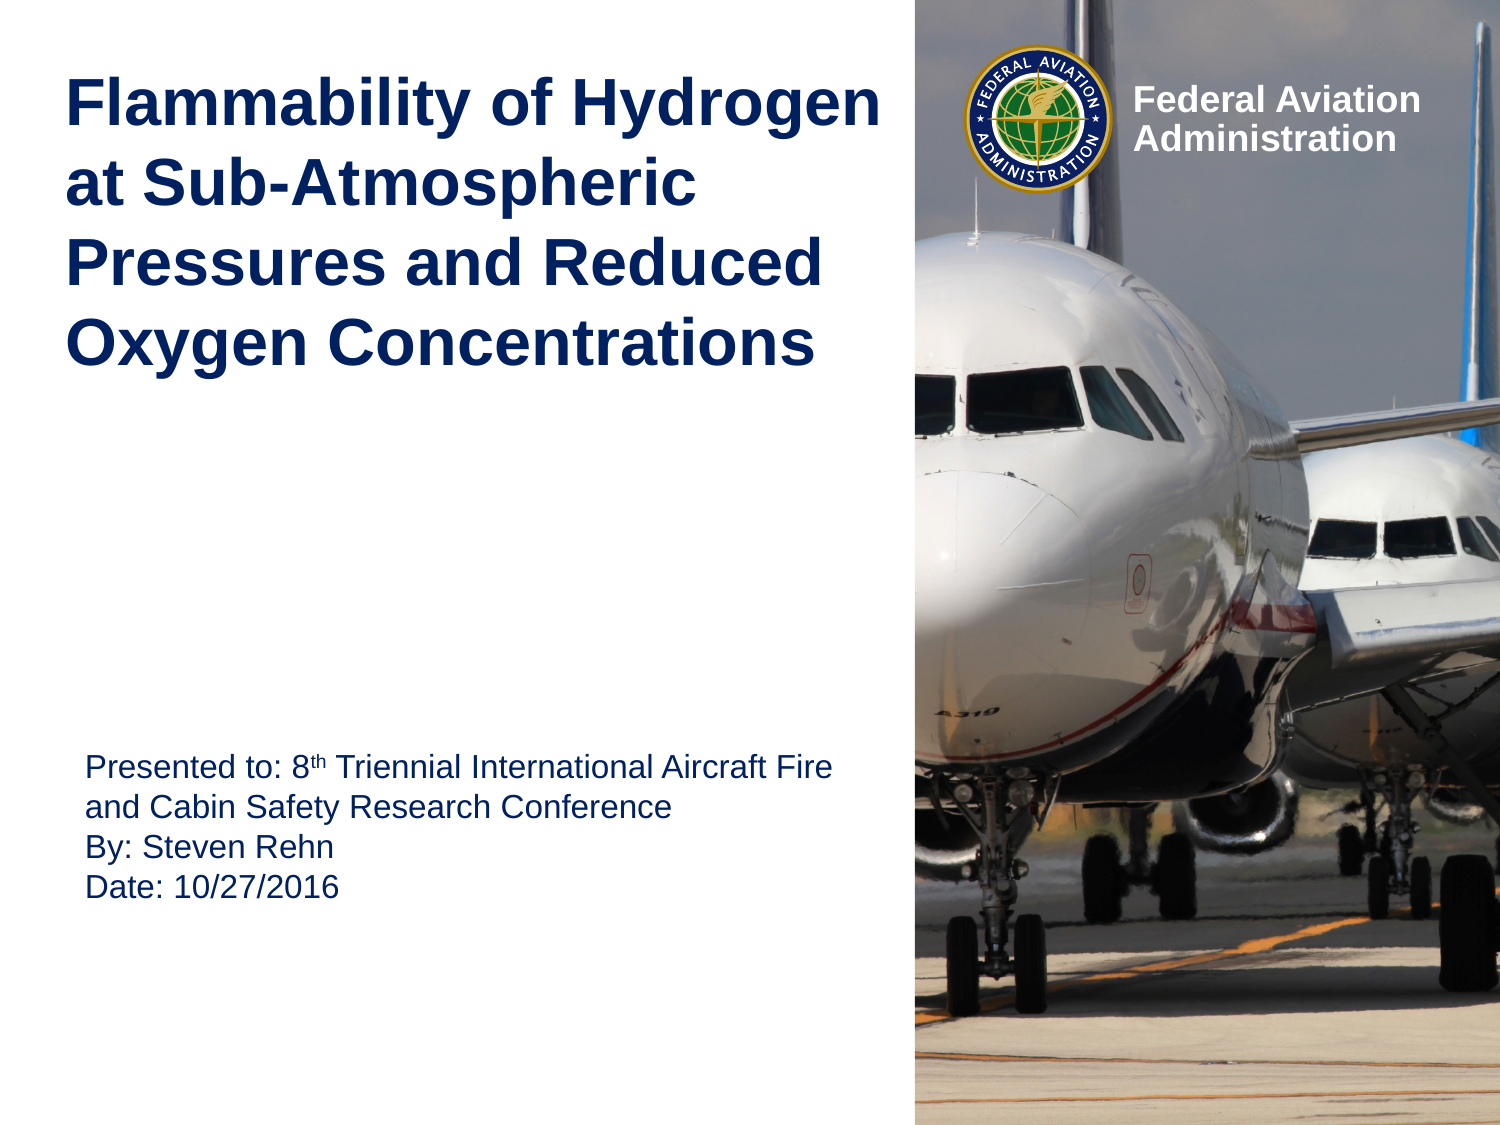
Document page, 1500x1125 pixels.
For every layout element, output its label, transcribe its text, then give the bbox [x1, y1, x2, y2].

title Flammability of Hydrogen at Sub-Atmospheric Pressures and Reduced Oxygen Concentrations [50, 51, 900, 281]
picture [914, 0, 1500, 1125]
